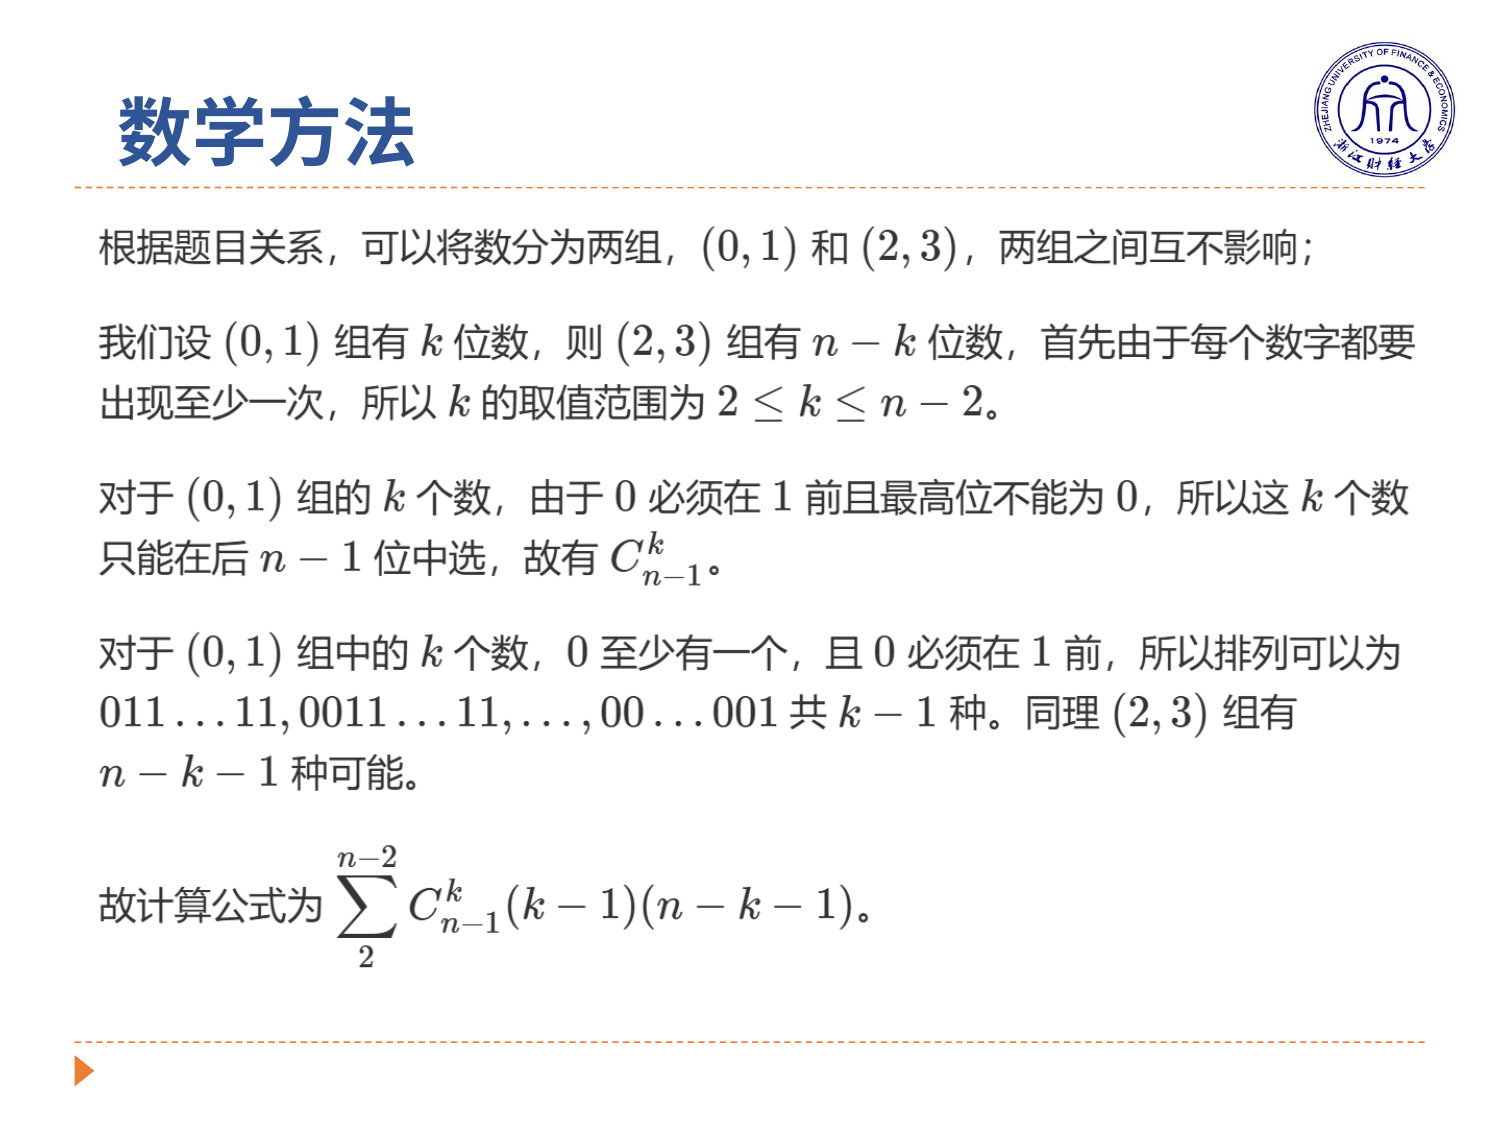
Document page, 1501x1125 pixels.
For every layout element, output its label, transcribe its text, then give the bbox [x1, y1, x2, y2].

slide_number [1059, 1042, 1398, 1103]
picture [85, 212, 1415, 986]
title 数学方法 [103, 59, 1398, 185]
picture [1308, 37, 1460, 182]
